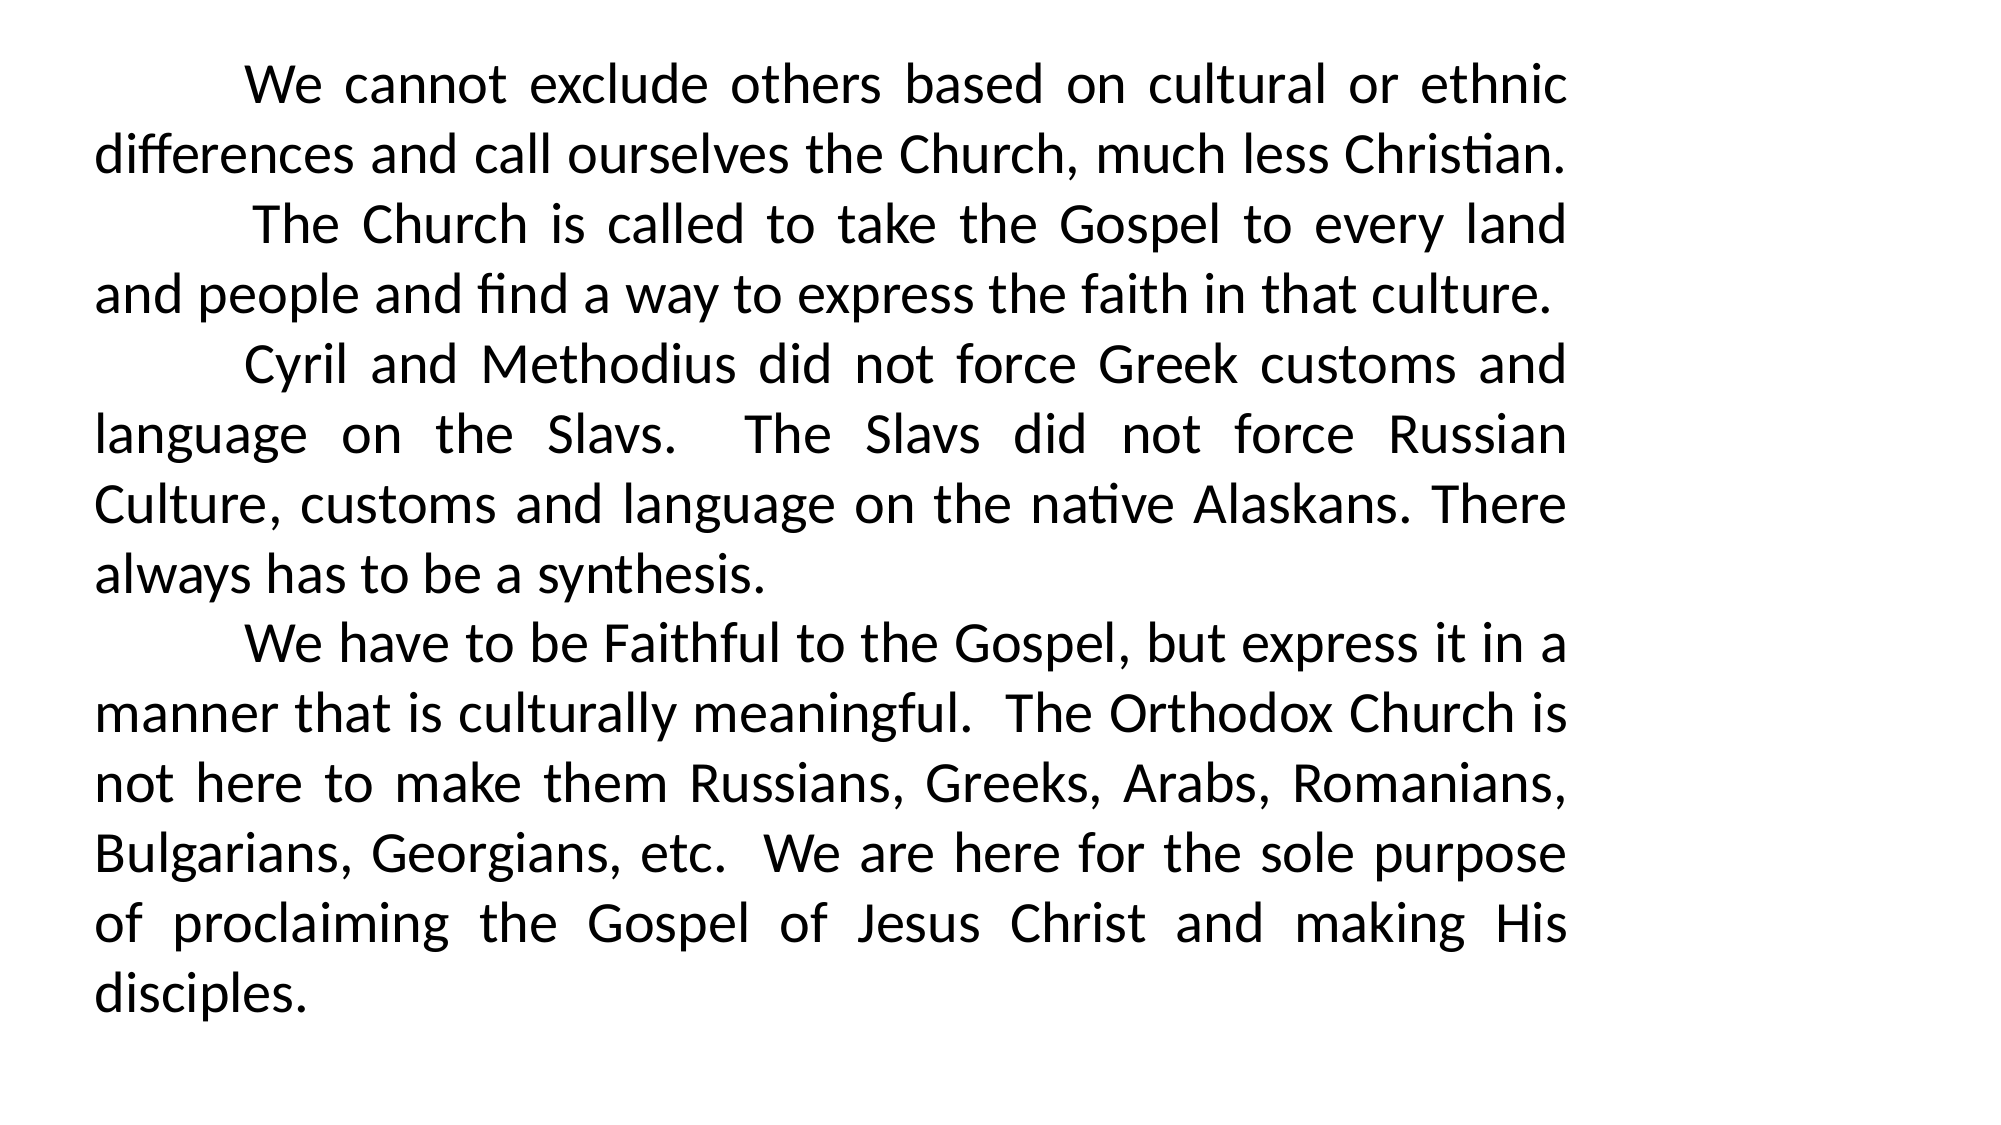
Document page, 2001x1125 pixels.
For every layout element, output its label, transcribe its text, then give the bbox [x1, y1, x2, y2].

text_box We cannot exclude others based on cultural or ethnic differences and call ourselves the Church, much less Christian. The Church is called to take the Gospel to every land and people and find a way to express the faith in that culture. Cyril and Methodius did not force Greek customs and language on the Slavs. The Slavs did not force Russian Culture, customs and language on the native Alaskans. There always has to be a synthesis. We have to be Faithful to the Gospel, but express it in a manner that is culturally meaningful. The Orthodox Church is not here to make them Russians, Greeks, Arabs, Romanians, Bulgarians, Georgians, etc. We are here for the sole purpose of proclaiming the Gospel of Jesus Christ and making His disciples. [80, 37, 1584, 1032]
